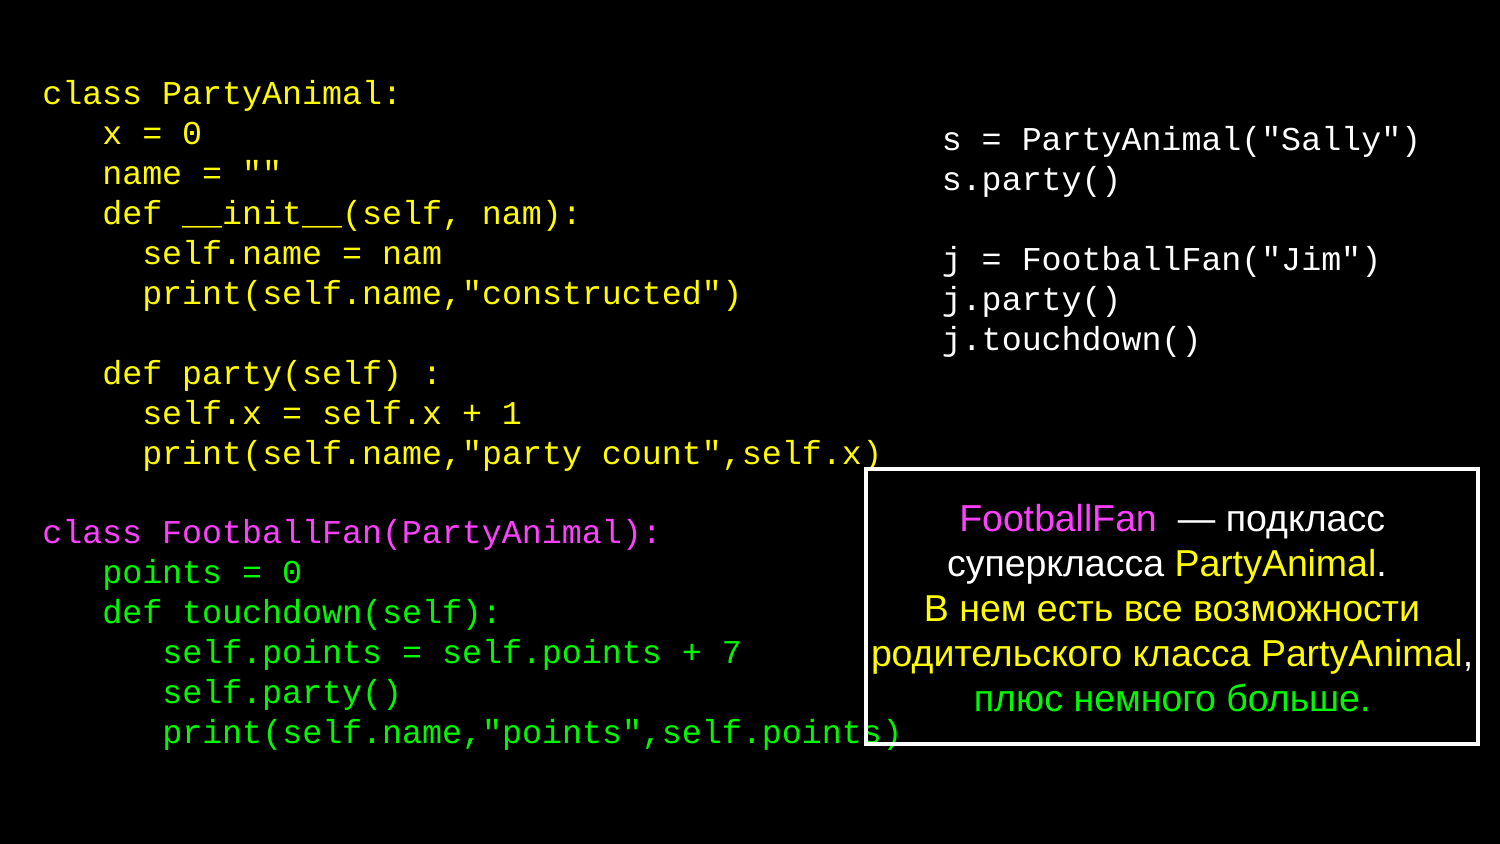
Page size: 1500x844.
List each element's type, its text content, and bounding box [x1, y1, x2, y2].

text_box FootballFan — подкласс суперкласса PartyAnimal. В нем есть все возможности родительского класса PartyAnimal, плюс немного больше. [866, 469, 1479, 744]
text_box class PartyAnimal: x = 0 name = "" def __init__(self, nam): self.name = nam print(self.name,"constructed") def party(self) : self.x = self.x + 1 print(self.name,"party count",self.x) class FootballFan(PartyAnimal): points = 0 def touchdown(self): self.points = self.points + 7 self.party() print(self.name,"points",self.points) [38, 25, 917, 797]
text_box s = PartyAnimal("Sally") s.party() j = FootballFan("Jim") j.party() j.touchdown() [938, 98, 1473, 376]
